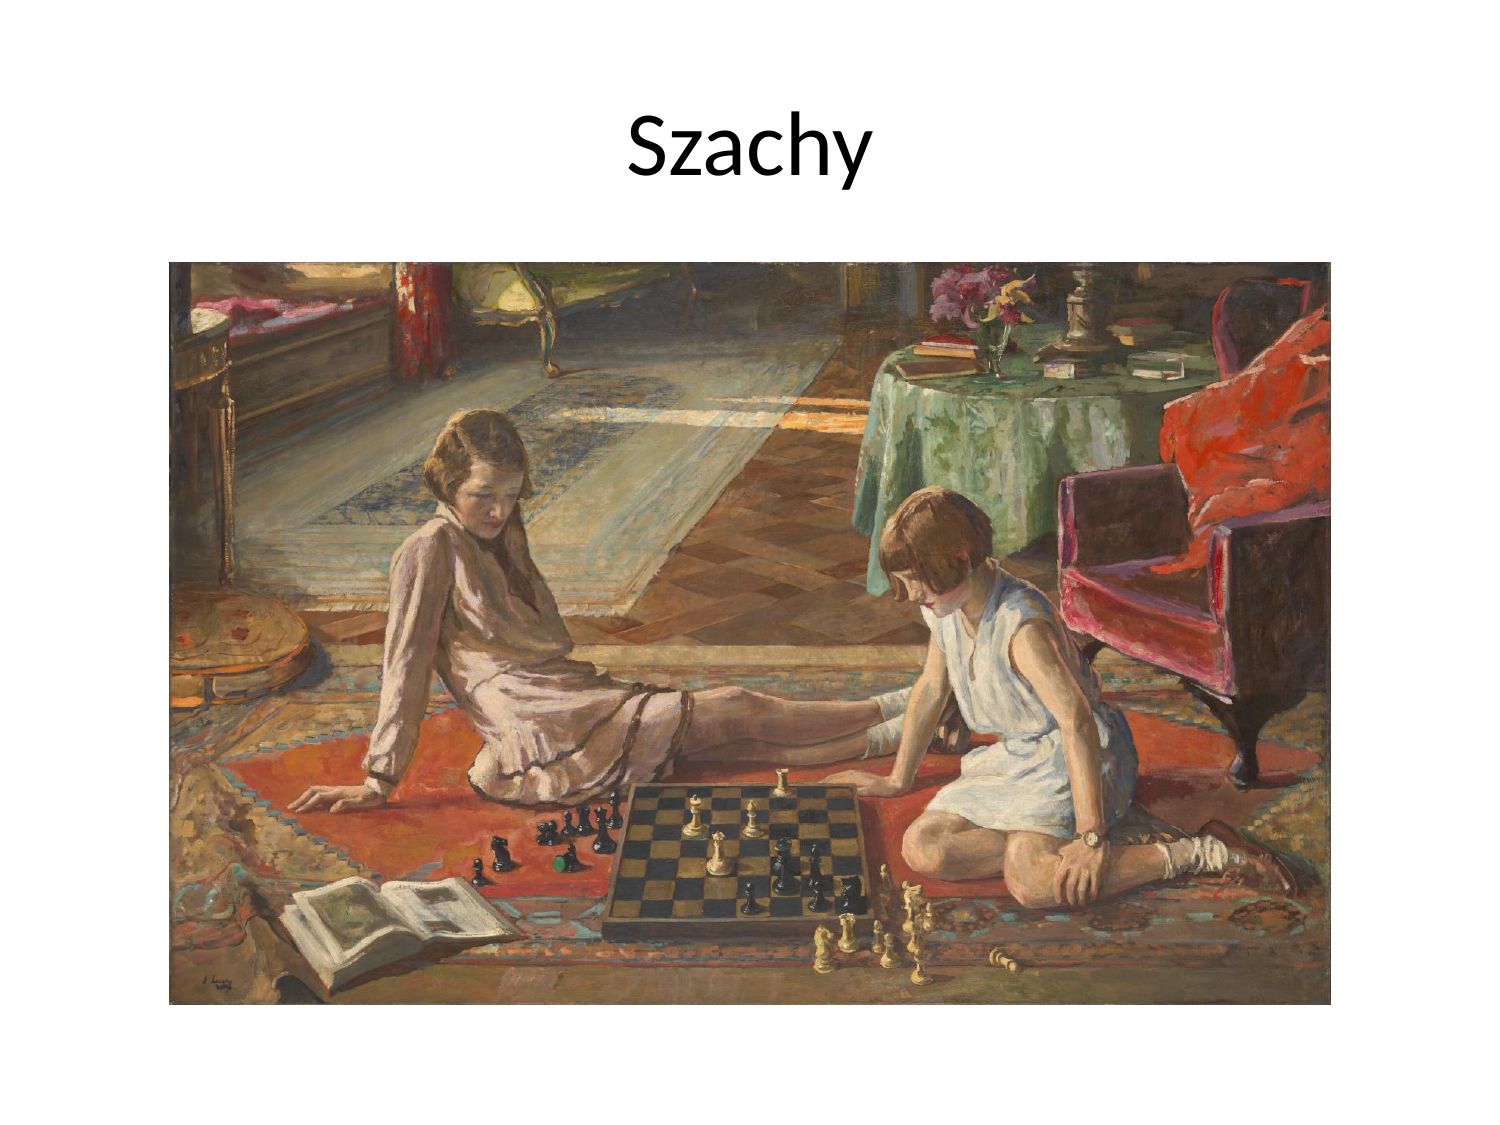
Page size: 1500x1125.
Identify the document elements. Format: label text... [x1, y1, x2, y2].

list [169, 262, 1331, 1006]
title Szachy [75, 45, 1425, 233]
